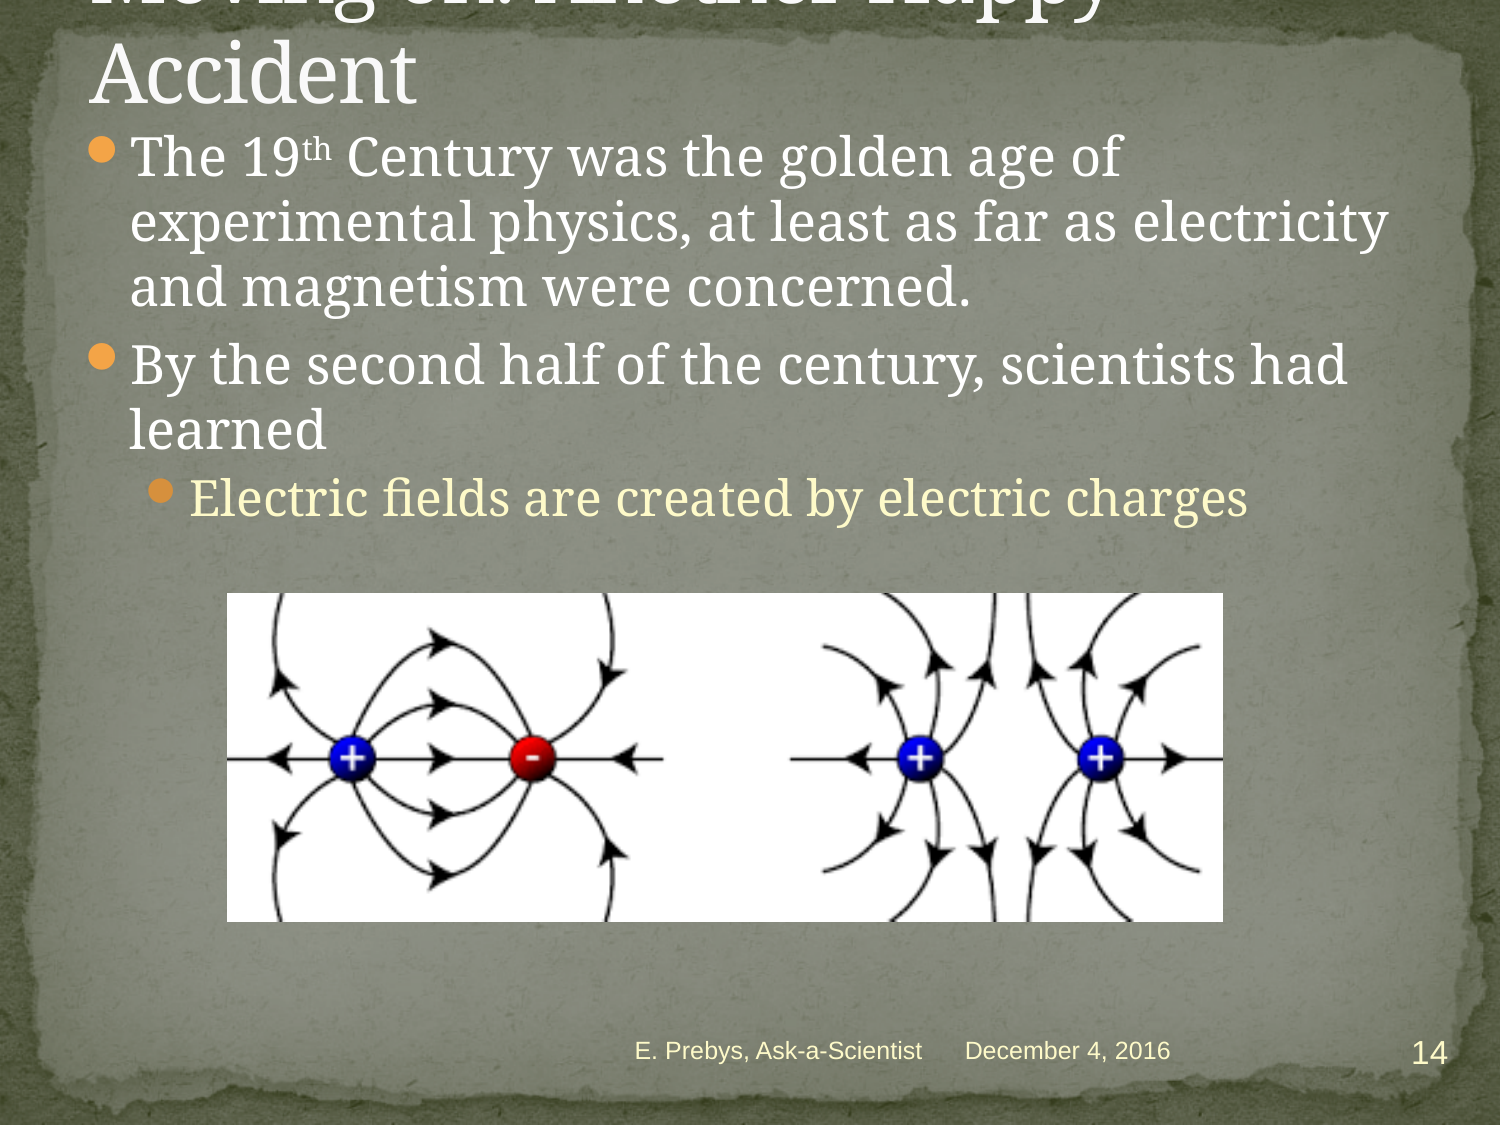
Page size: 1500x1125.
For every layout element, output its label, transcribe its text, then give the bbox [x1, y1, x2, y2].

picture [227, 593, 1223, 922]
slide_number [950, 1017, 1375, 1081]
footer E. Prebys, Ask-a-Scientist [350, 1017, 938, 1081]
title Moving on: Another Happy Accident [74, 24, 1425, 128]
list The 19th Century was the golden age of experimental physics, at least as far as electricity and magnetism were concerned. By the second half of the century, scientists had learned Electric fields are created by electric charges [69, 114, 1420, 978]
slide_number 14 [1379, 1014, 1480, 1089]
